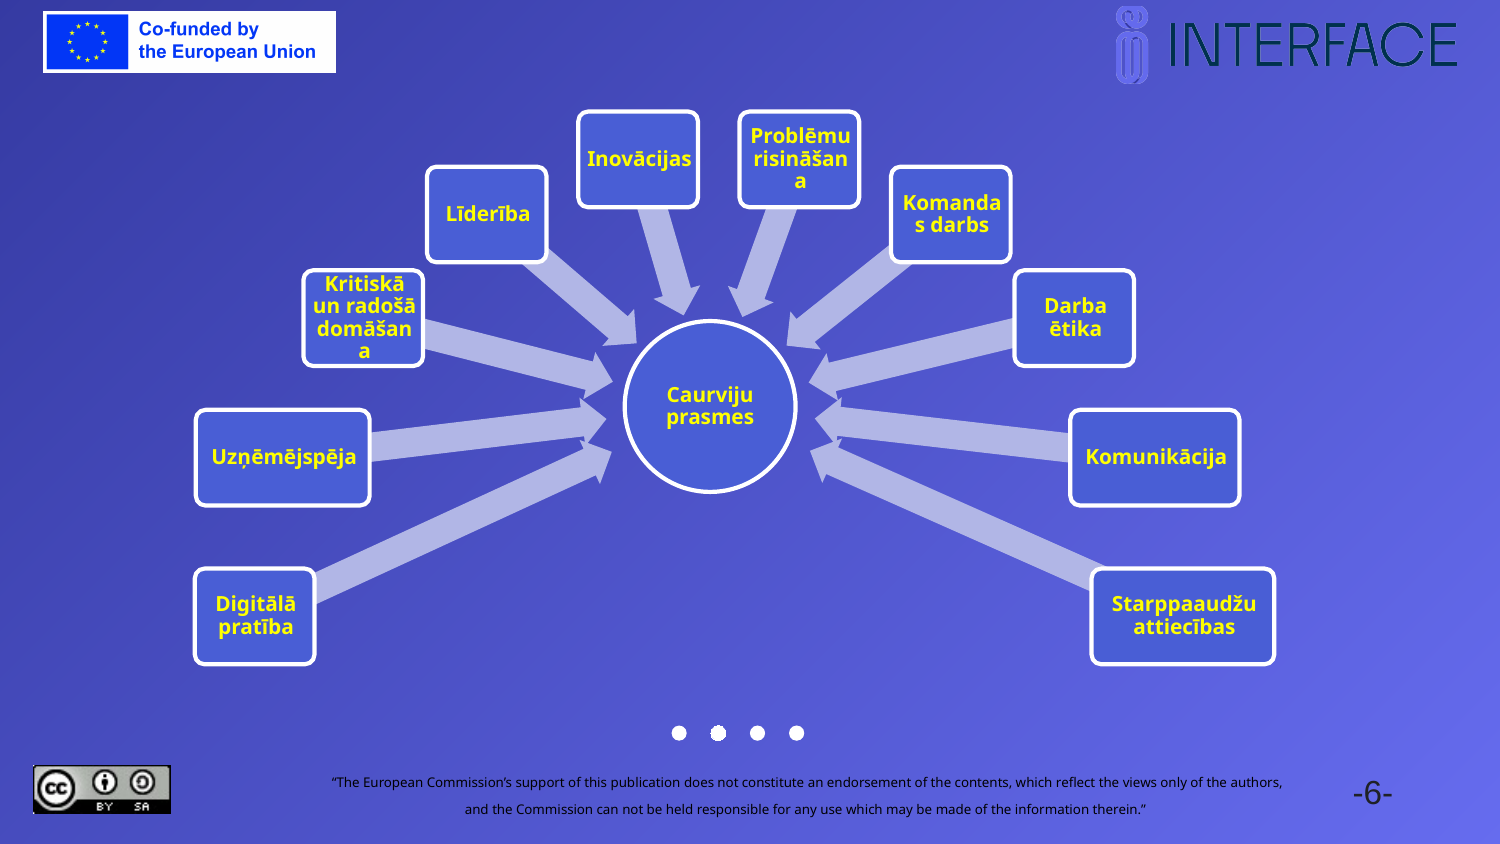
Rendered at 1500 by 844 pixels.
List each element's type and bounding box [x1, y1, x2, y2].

text_box [209, 87, 1260, 726]
picture [43, 11, 336, 73]
text_box [671, 735, 805, 741]
picture [33, 765, 171, 814]
picture [1116, 6, 1457, 84]
